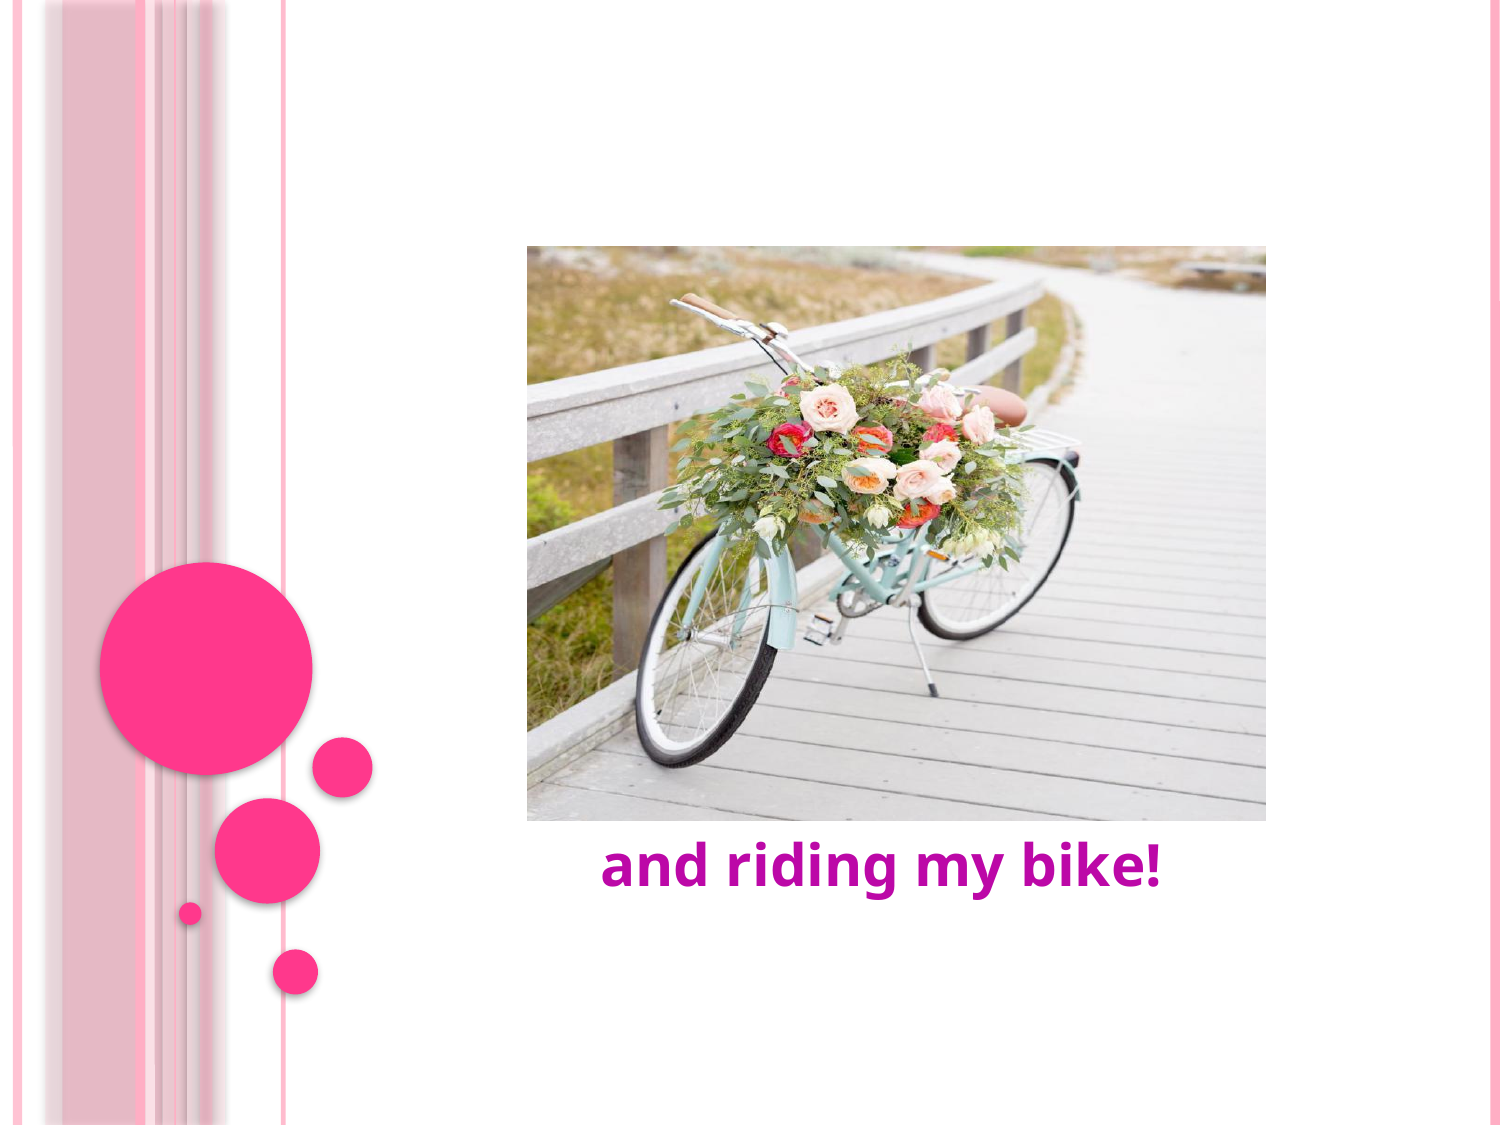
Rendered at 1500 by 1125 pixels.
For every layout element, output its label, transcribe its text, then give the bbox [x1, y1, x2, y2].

subtitle and riding my bike! [375, 820, 1388, 1046]
picture [526, 245, 1267, 821]
